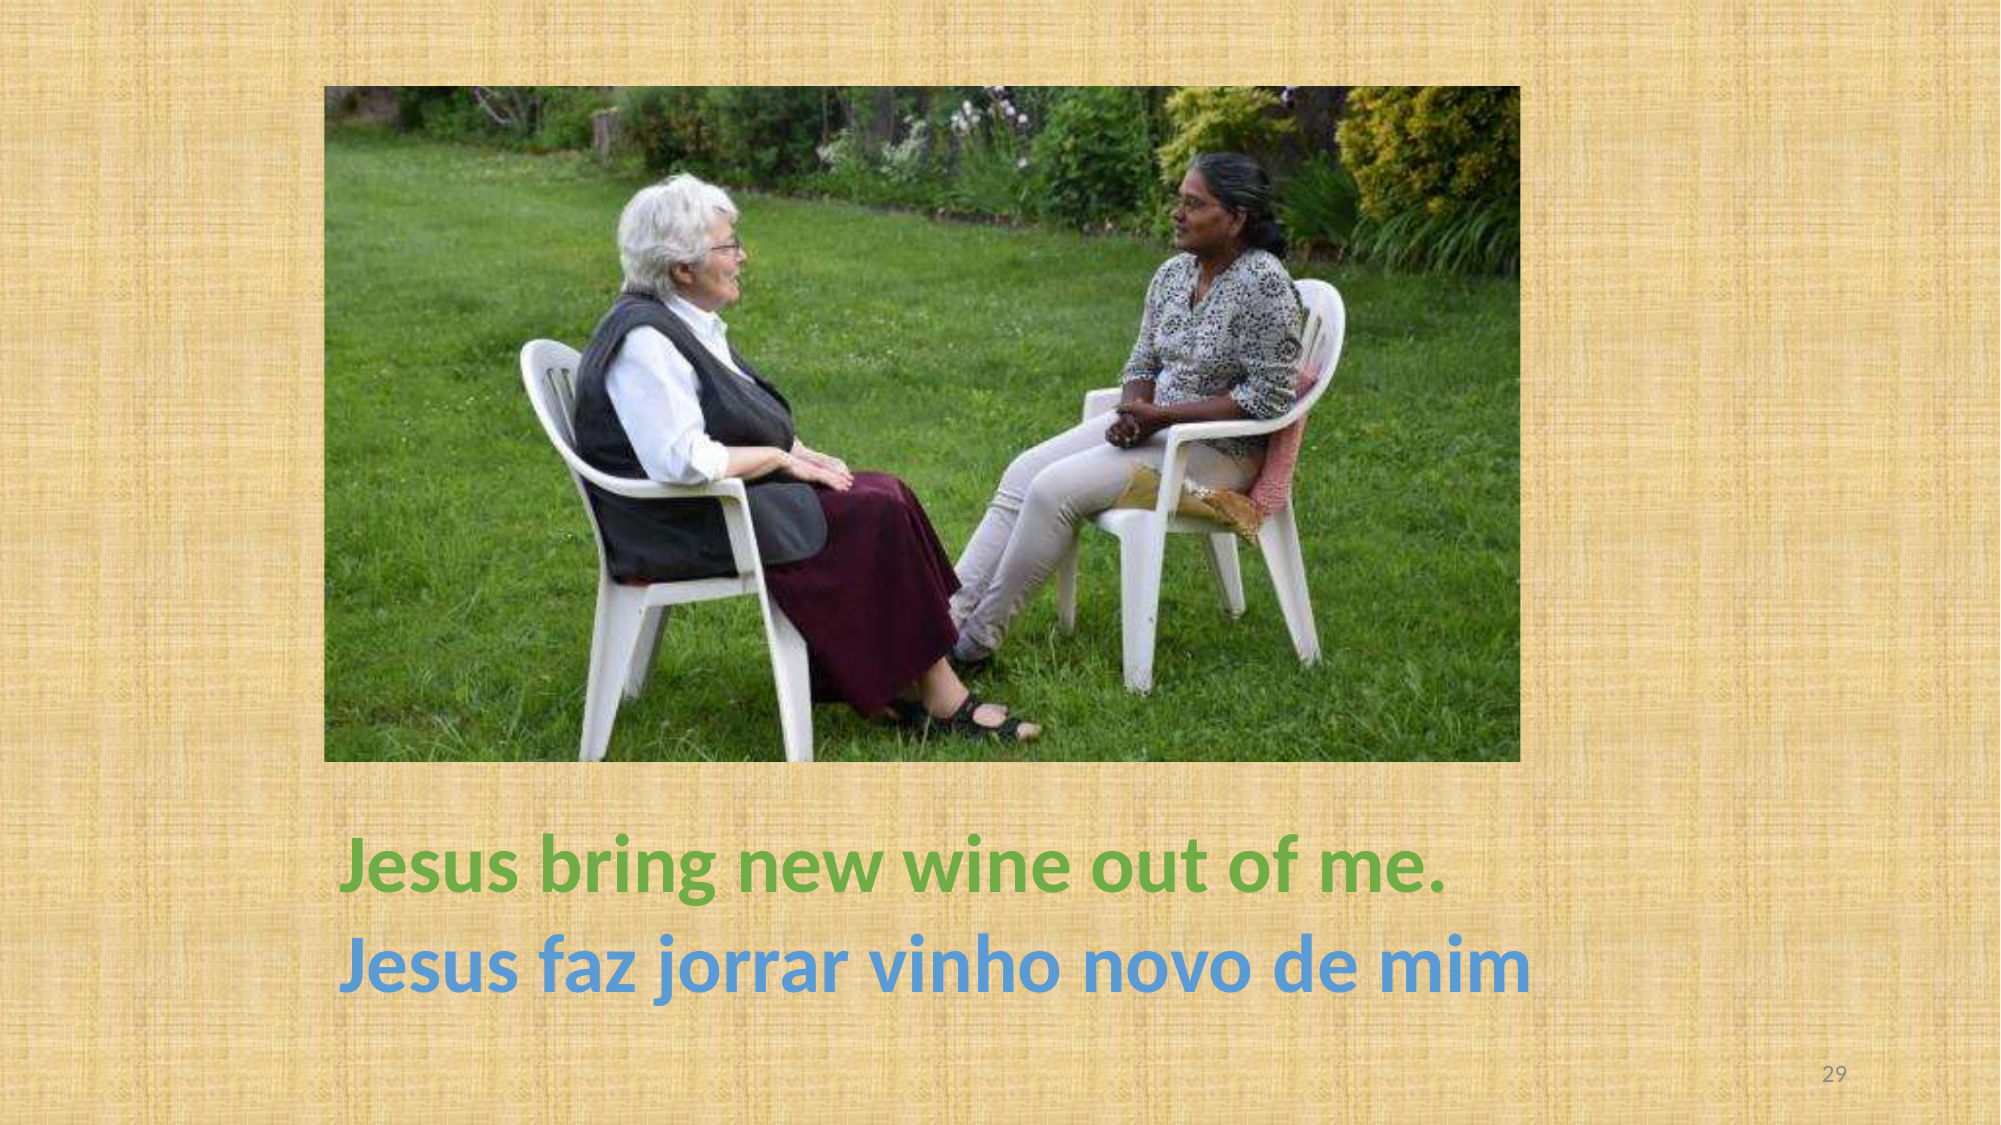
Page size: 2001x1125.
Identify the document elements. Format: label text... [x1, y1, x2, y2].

text_box Jesus bring new wine out of me. Jesus faz jorrar vinho novo de mim [324, 801, 1685, 1017]
picture [0, 0, 2001, 1125]
slide_number 29 [1412, 1042, 1863, 1103]
